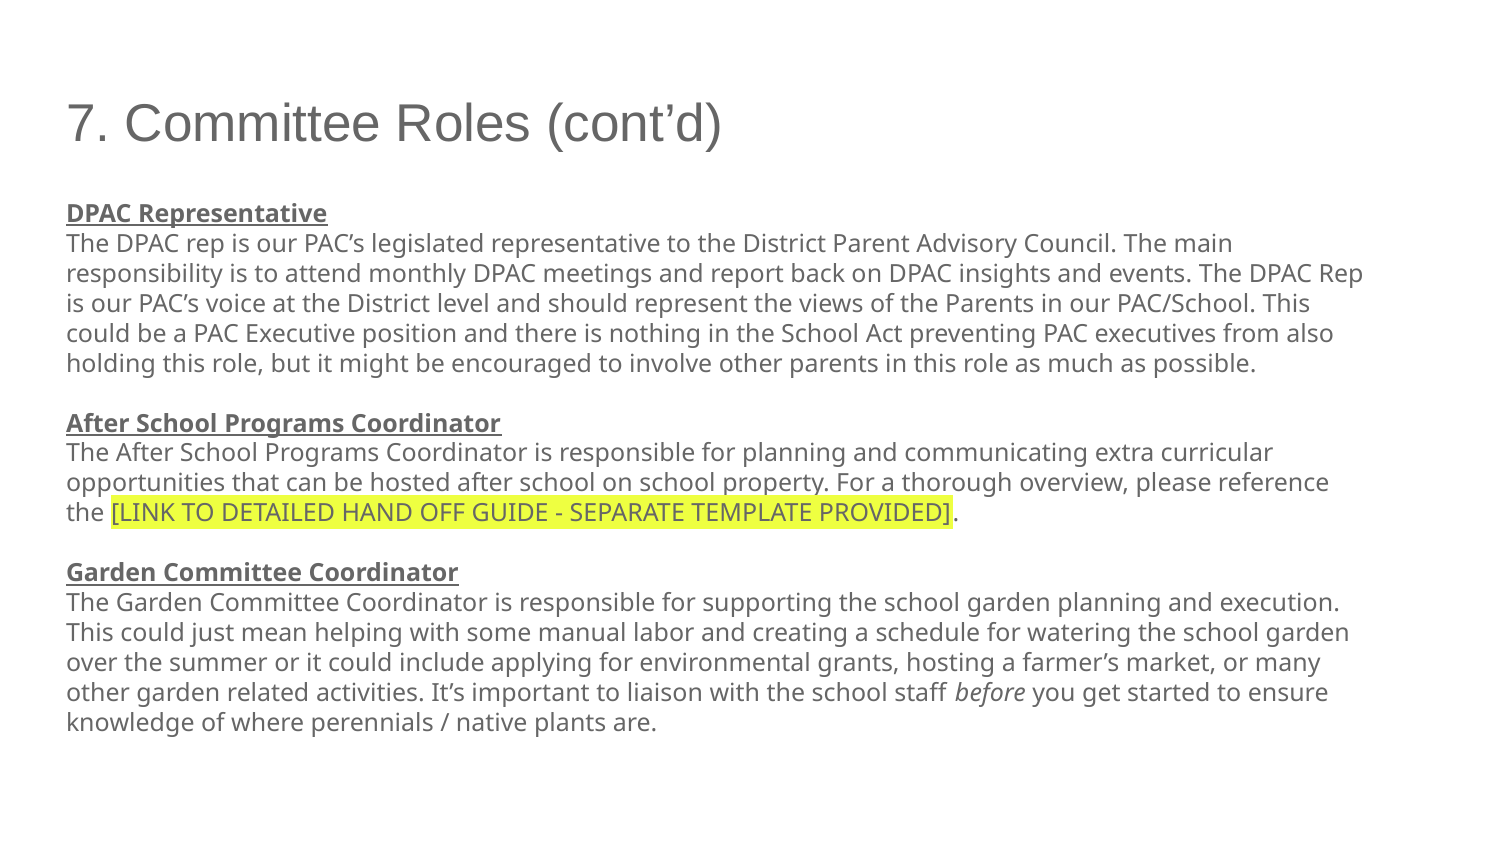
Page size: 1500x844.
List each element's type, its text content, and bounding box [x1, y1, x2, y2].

list DPAC Representative The DPAC rep is our PAC’s legislated representative to the District Parent Advisory Council. The main responsibility is to attend monthly DPAC meetings and report back on DPAC insights and events. The DPAC Rep is our PAC’s voice at the District level and should represent the views of the Parents in our PAC/School. This could be a PAC Executive position and there is nothing in the School Act preventing PAC executives from also holding this role, but it might be encouraged to involve other parents in this role as much as possible. After School Programs Coordinator The After School Programs Coordinator is responsible for planning and communicating extra curricular opportunities that can be hosted after school on school property. For a thorough overview, please reference the [LINK TO DETAILED HAND OFF GUIDE - SEPARATE TEMPLATE PROVIDED]. Garden Committee Coordinator The Garden Committee Coordinator is responsible for supporting the school garden planning and execution. This could just mean helping with some manual labor and creating a schedule for watering the school garden over the summer or it could include applying for environmental grants, hosting a farmer’s market, or many other garden related activities. It’s important to liaison with the school staff before you get started to ensure knowledge of where perennials / native plants are. [51, 182, 1388, 803]
title 7. Committee Roles (cont’d) [51, 72, 1449, 167]
